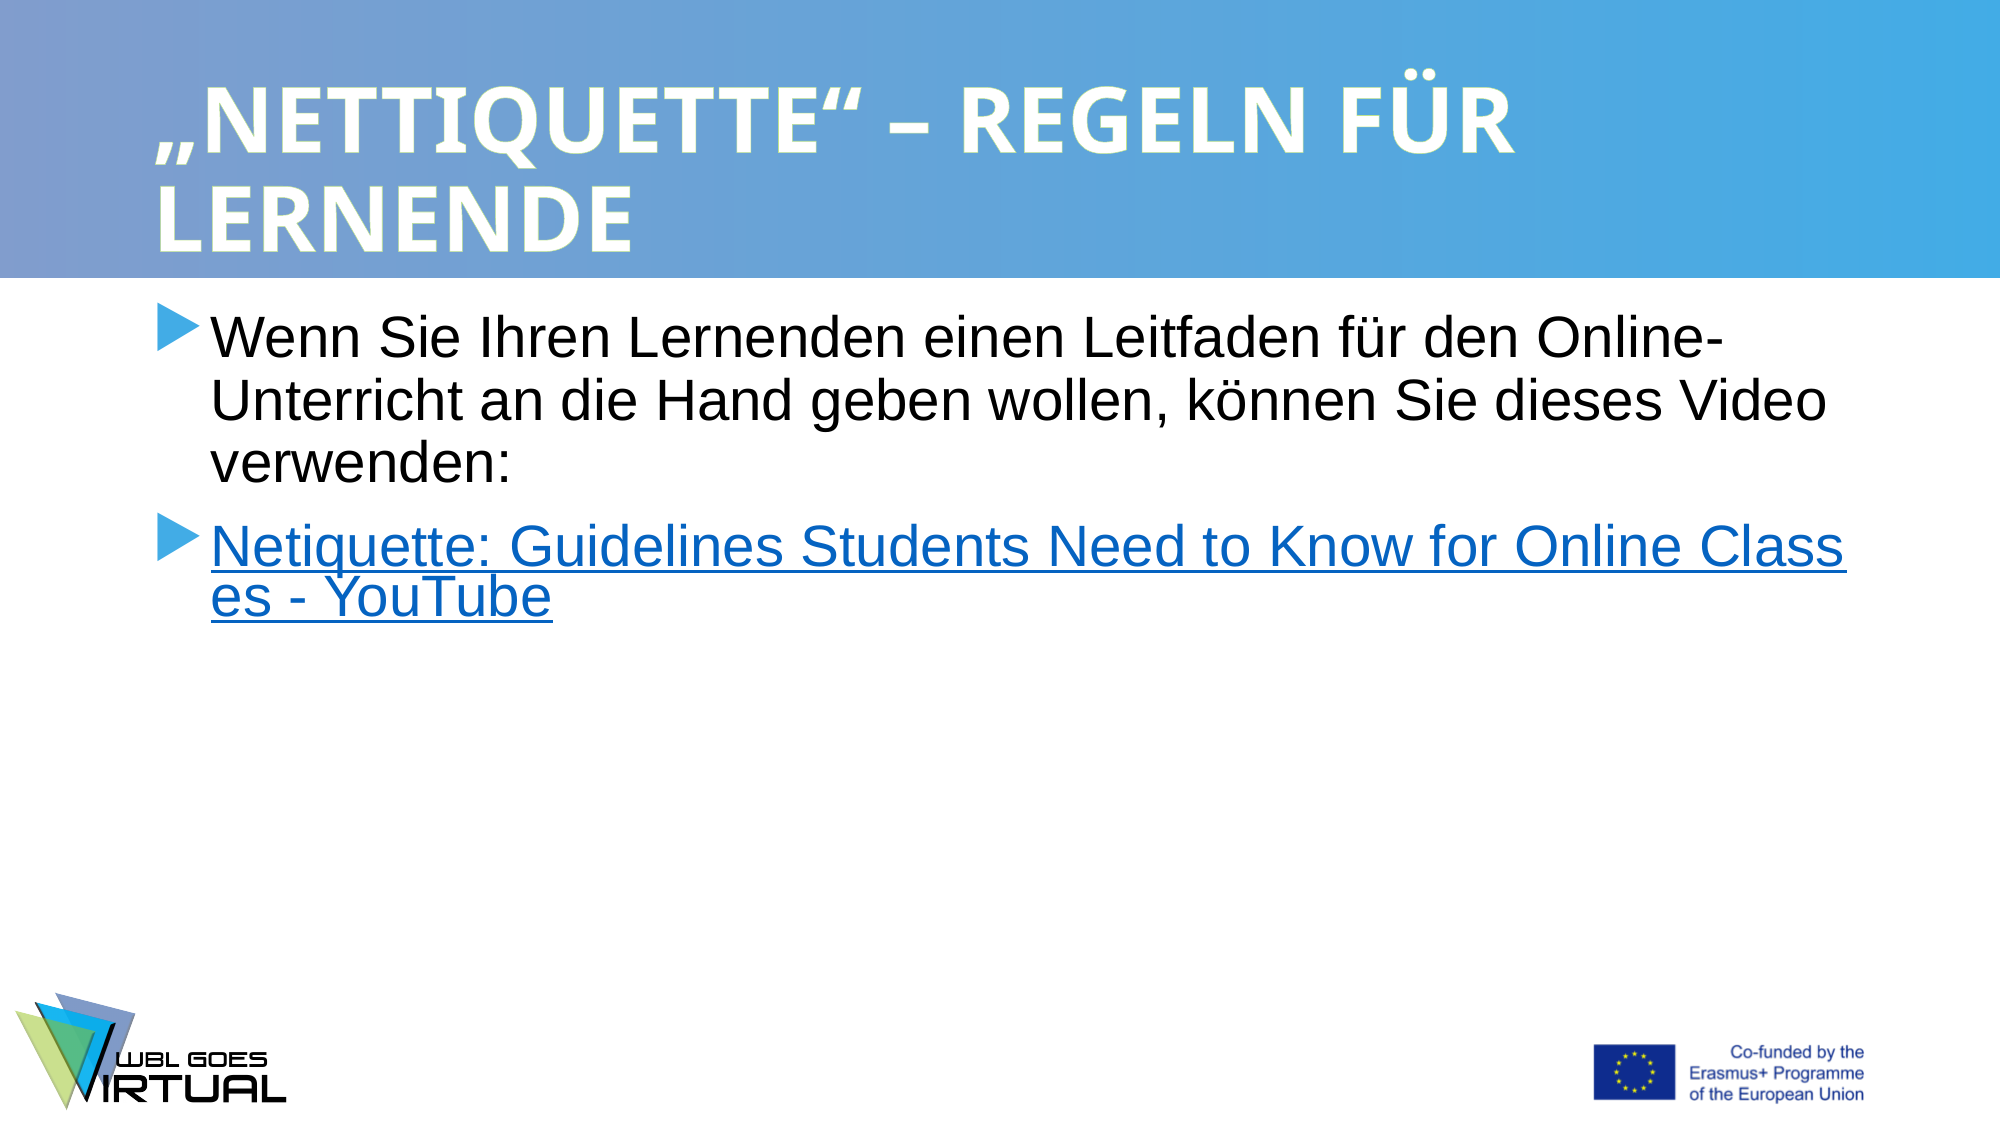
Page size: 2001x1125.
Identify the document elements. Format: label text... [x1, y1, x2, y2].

picture [1577, 1029, 1878, 1116]
list Wenn Sie Ihren Lernenden einen Leitfaden für den Online-Unterricht an die Hand geben wollen, können Sie dieses Video verwenden: Netiquette: Guidelines Students Need to Know for Online Classes - YouTube [137, 299, 1863, 1014]
picture [11, 990, 291, 1115]
title „NETTIQUETTE“ – REGELN FÜR LERNENDE [137, 47, 1863, 298]
